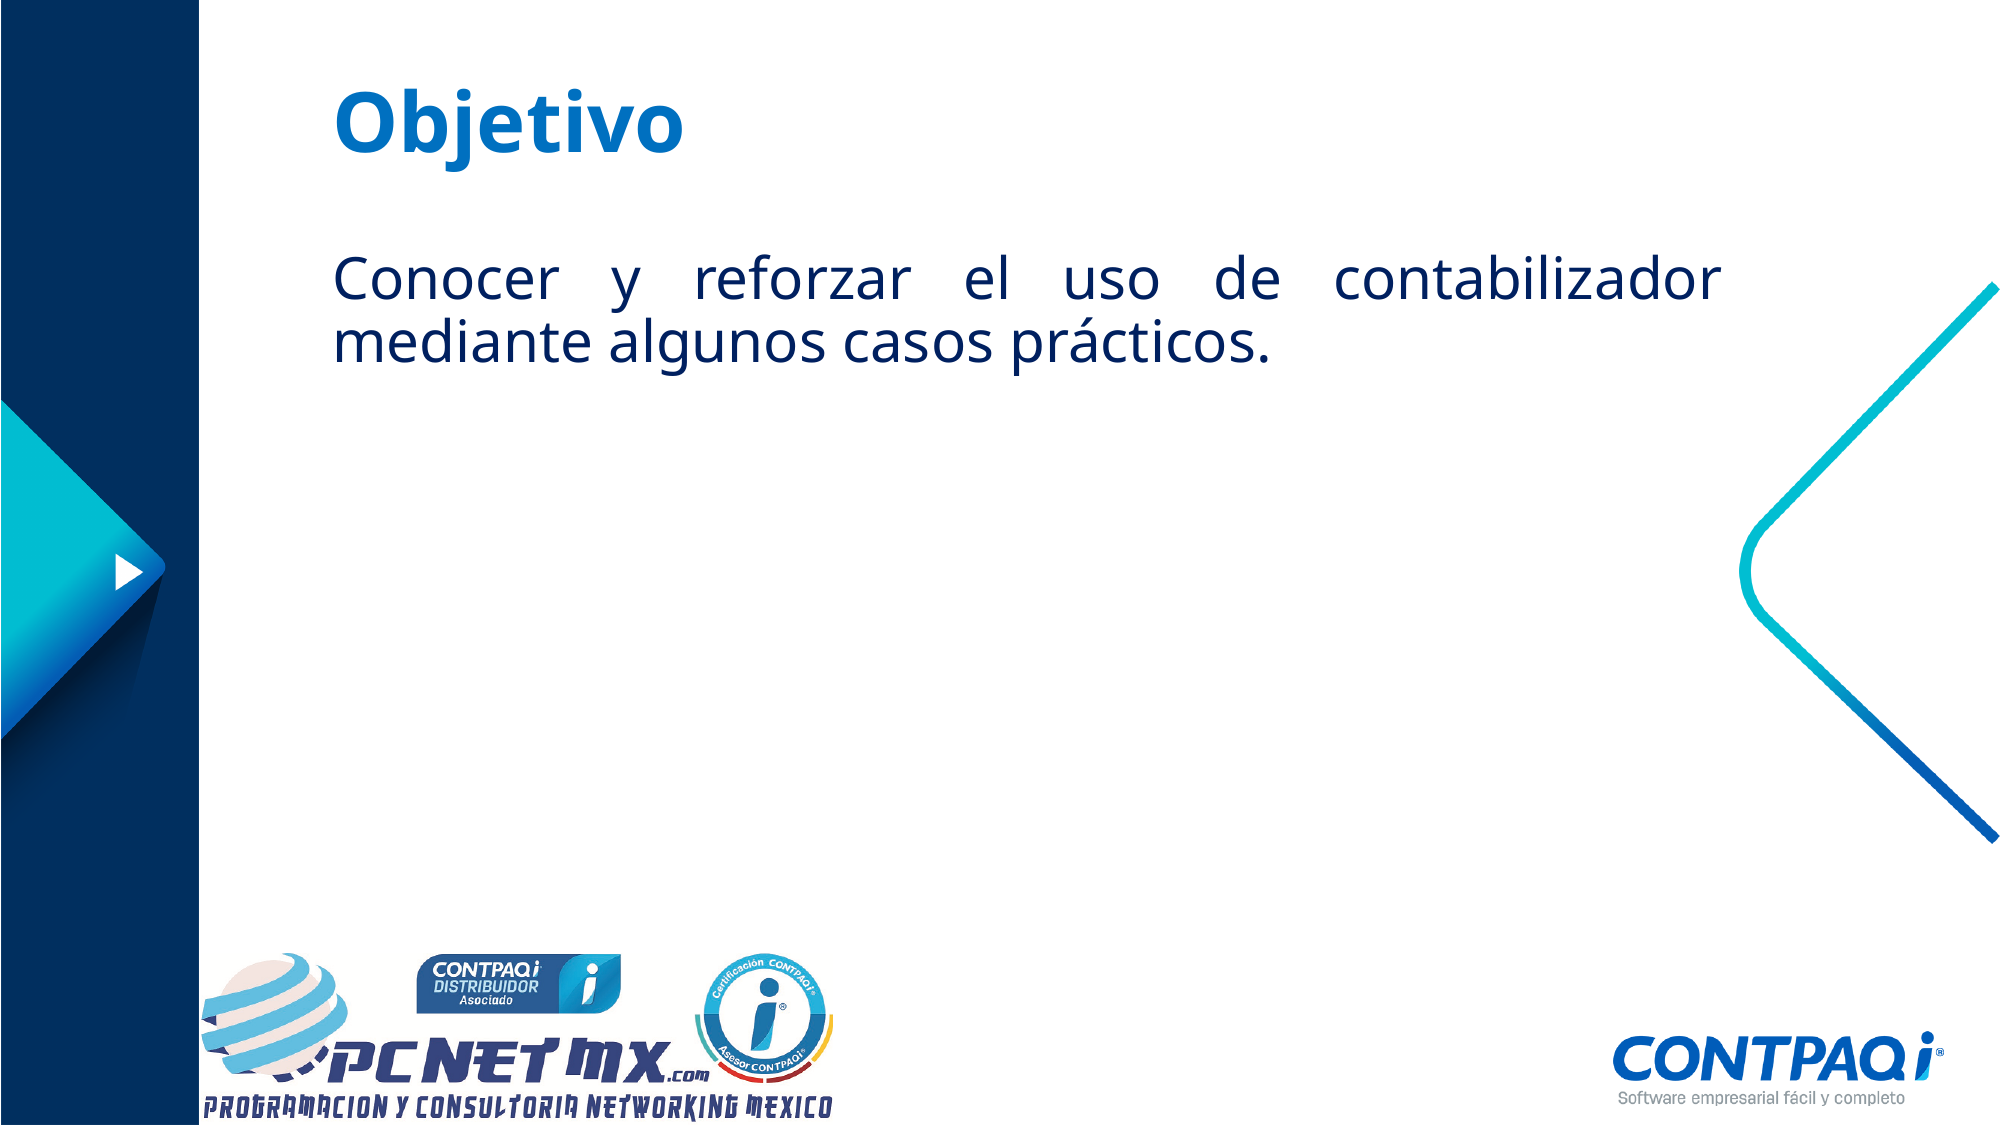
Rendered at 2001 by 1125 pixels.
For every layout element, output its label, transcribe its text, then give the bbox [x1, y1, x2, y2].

text_box Objetivo [317, 73, 1349, 242]
picture [1, 0, 199, 1125]
text_box Conocer y reforzar el uso de contabilizador mediante algunos casos prácticos. [317, 241, 1738, 411]
picture [1613, 1031, 1944, 1106]
picture [201, 953, 833, 1125]
picture [1739, 281, 2000, 844]
